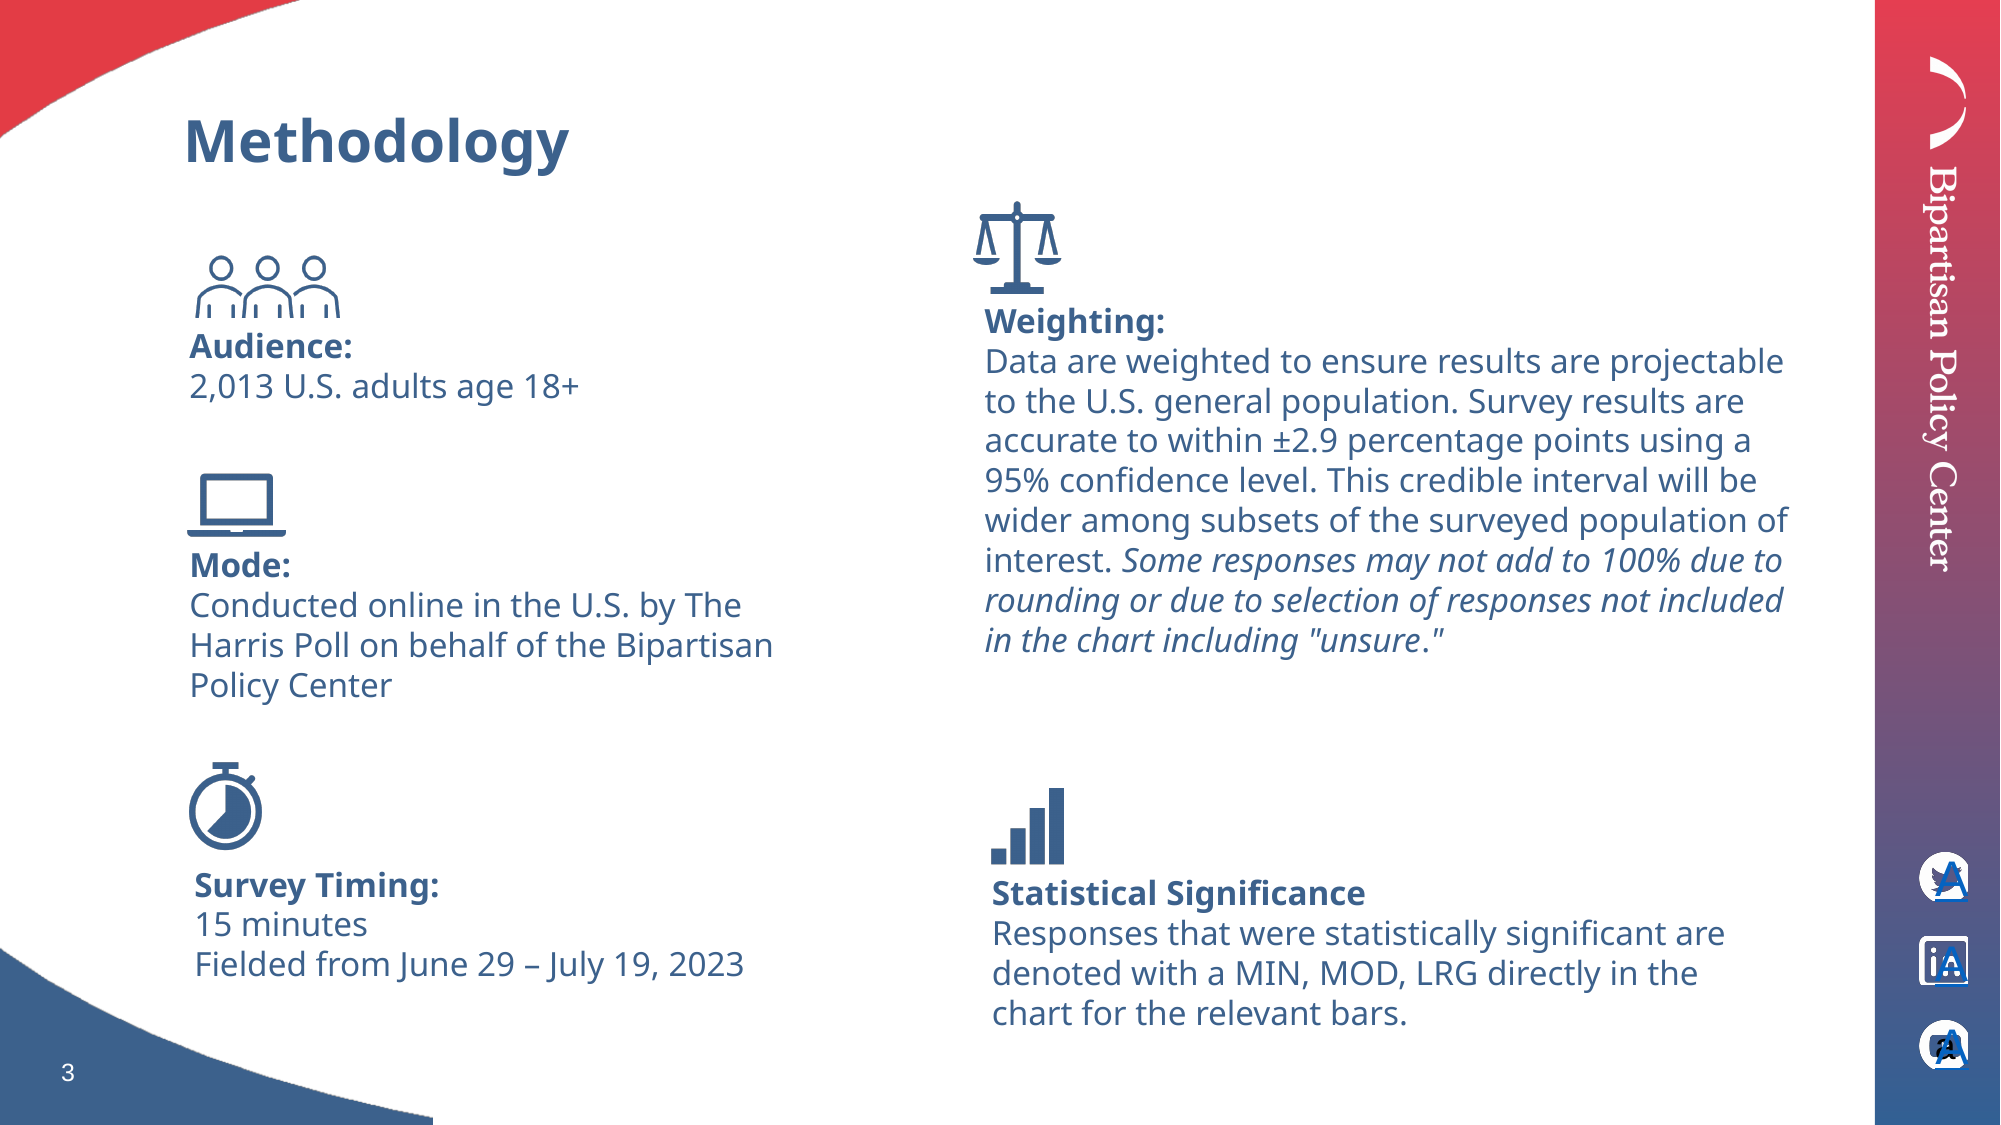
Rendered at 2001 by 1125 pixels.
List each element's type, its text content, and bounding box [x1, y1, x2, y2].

picture [1919, 1020, 1968, 1069]
picture [1946, 866, 1958, 882]
picture [1950, 1034, 1958, 1050]
picture [1919, 936, 1968, 985]
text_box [174, 191, 1811, 1083]
picture [0, 0, 433, 1125]
picture [1923, 57, 1966, 571]
list Methodology [168, 104, 1655, 201]
picture [1919, 852, 1968, 901]
